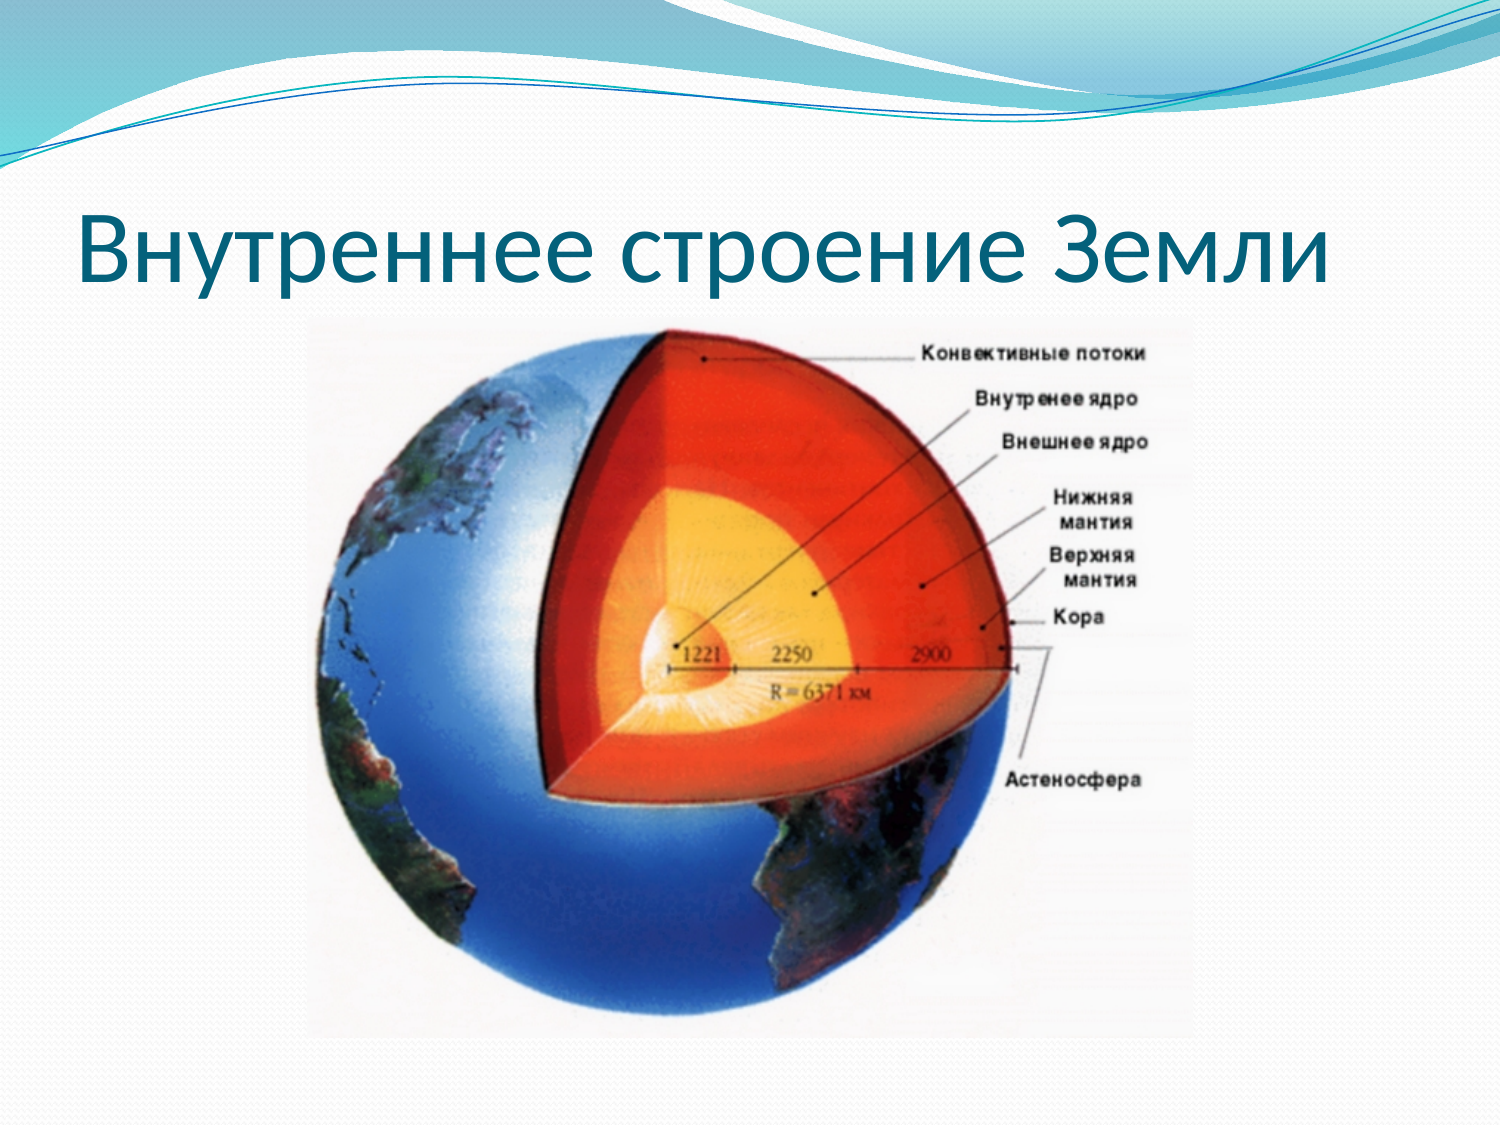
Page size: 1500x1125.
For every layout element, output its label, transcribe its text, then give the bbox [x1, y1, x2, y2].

title Внутреннее строение Земли [75, 115, 1425, 303]
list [307, 317, 1193, 1038]
